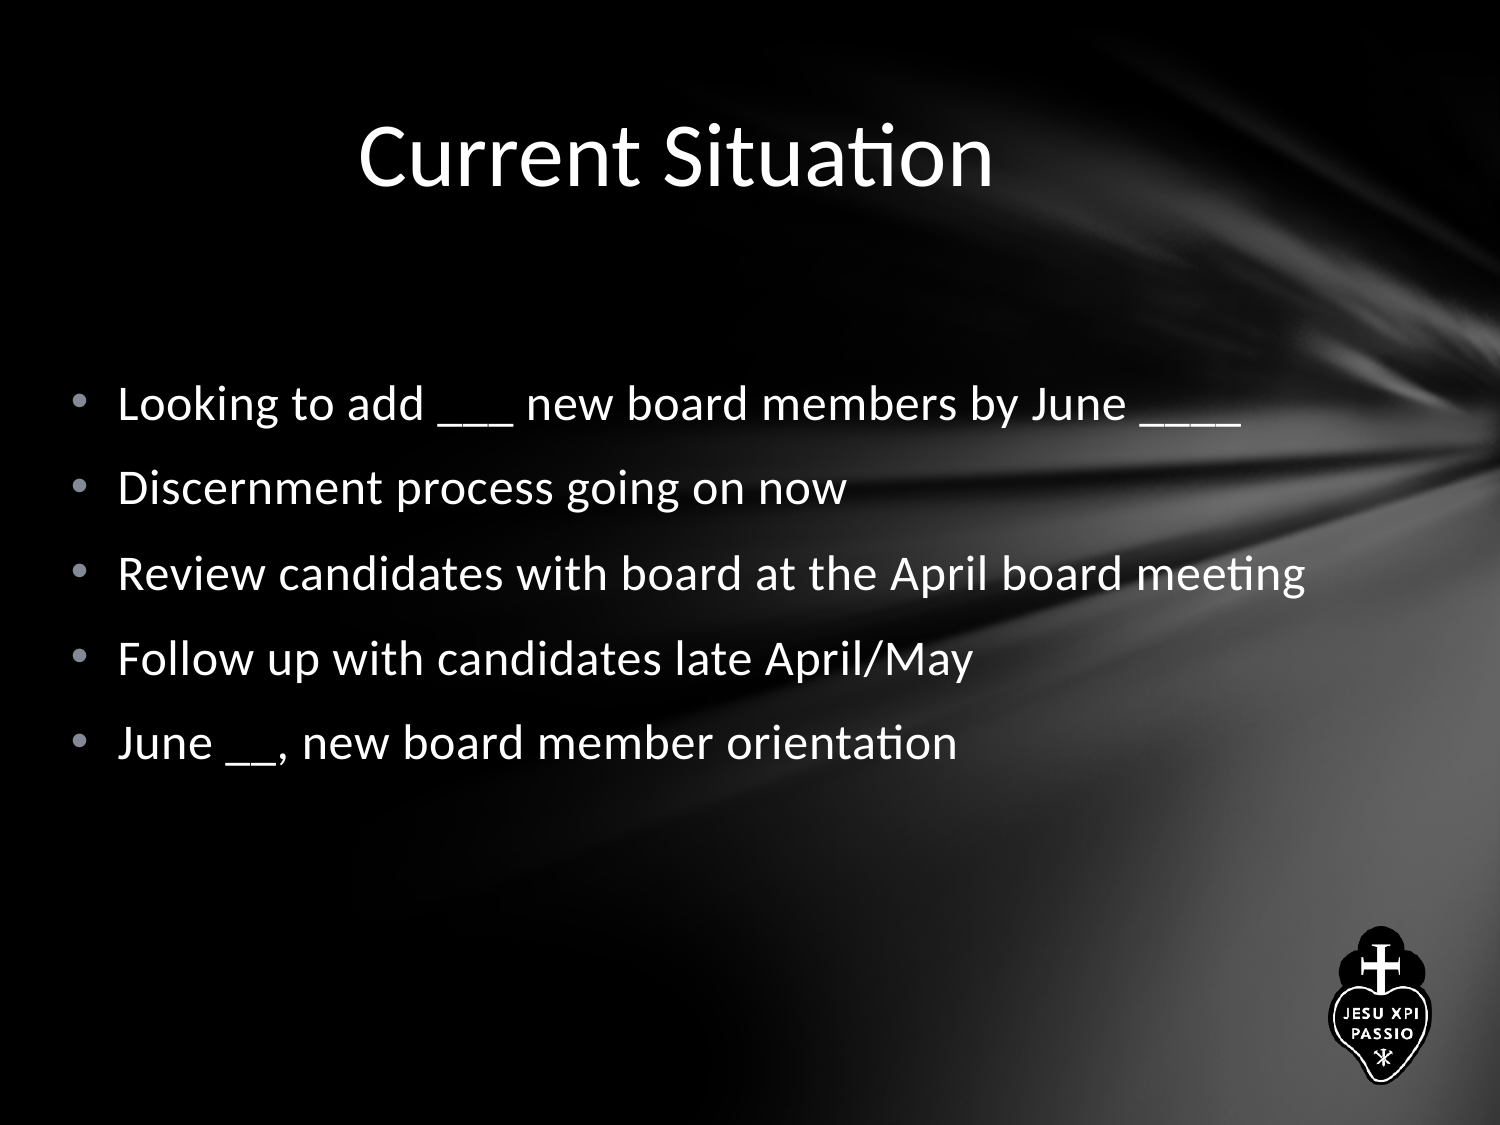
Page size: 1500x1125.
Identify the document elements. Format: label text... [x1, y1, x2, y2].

picture [1327, 926, 1432, 1085]
list Looking to add ___ new board members by June ____ Discernment process going on now Review candidates with board at the April board meeting Follow up with candidates late April/May June __, new board member orientation [55, 362, 1361, 835]
title Current Situation [57, 37, 1318, 213]
